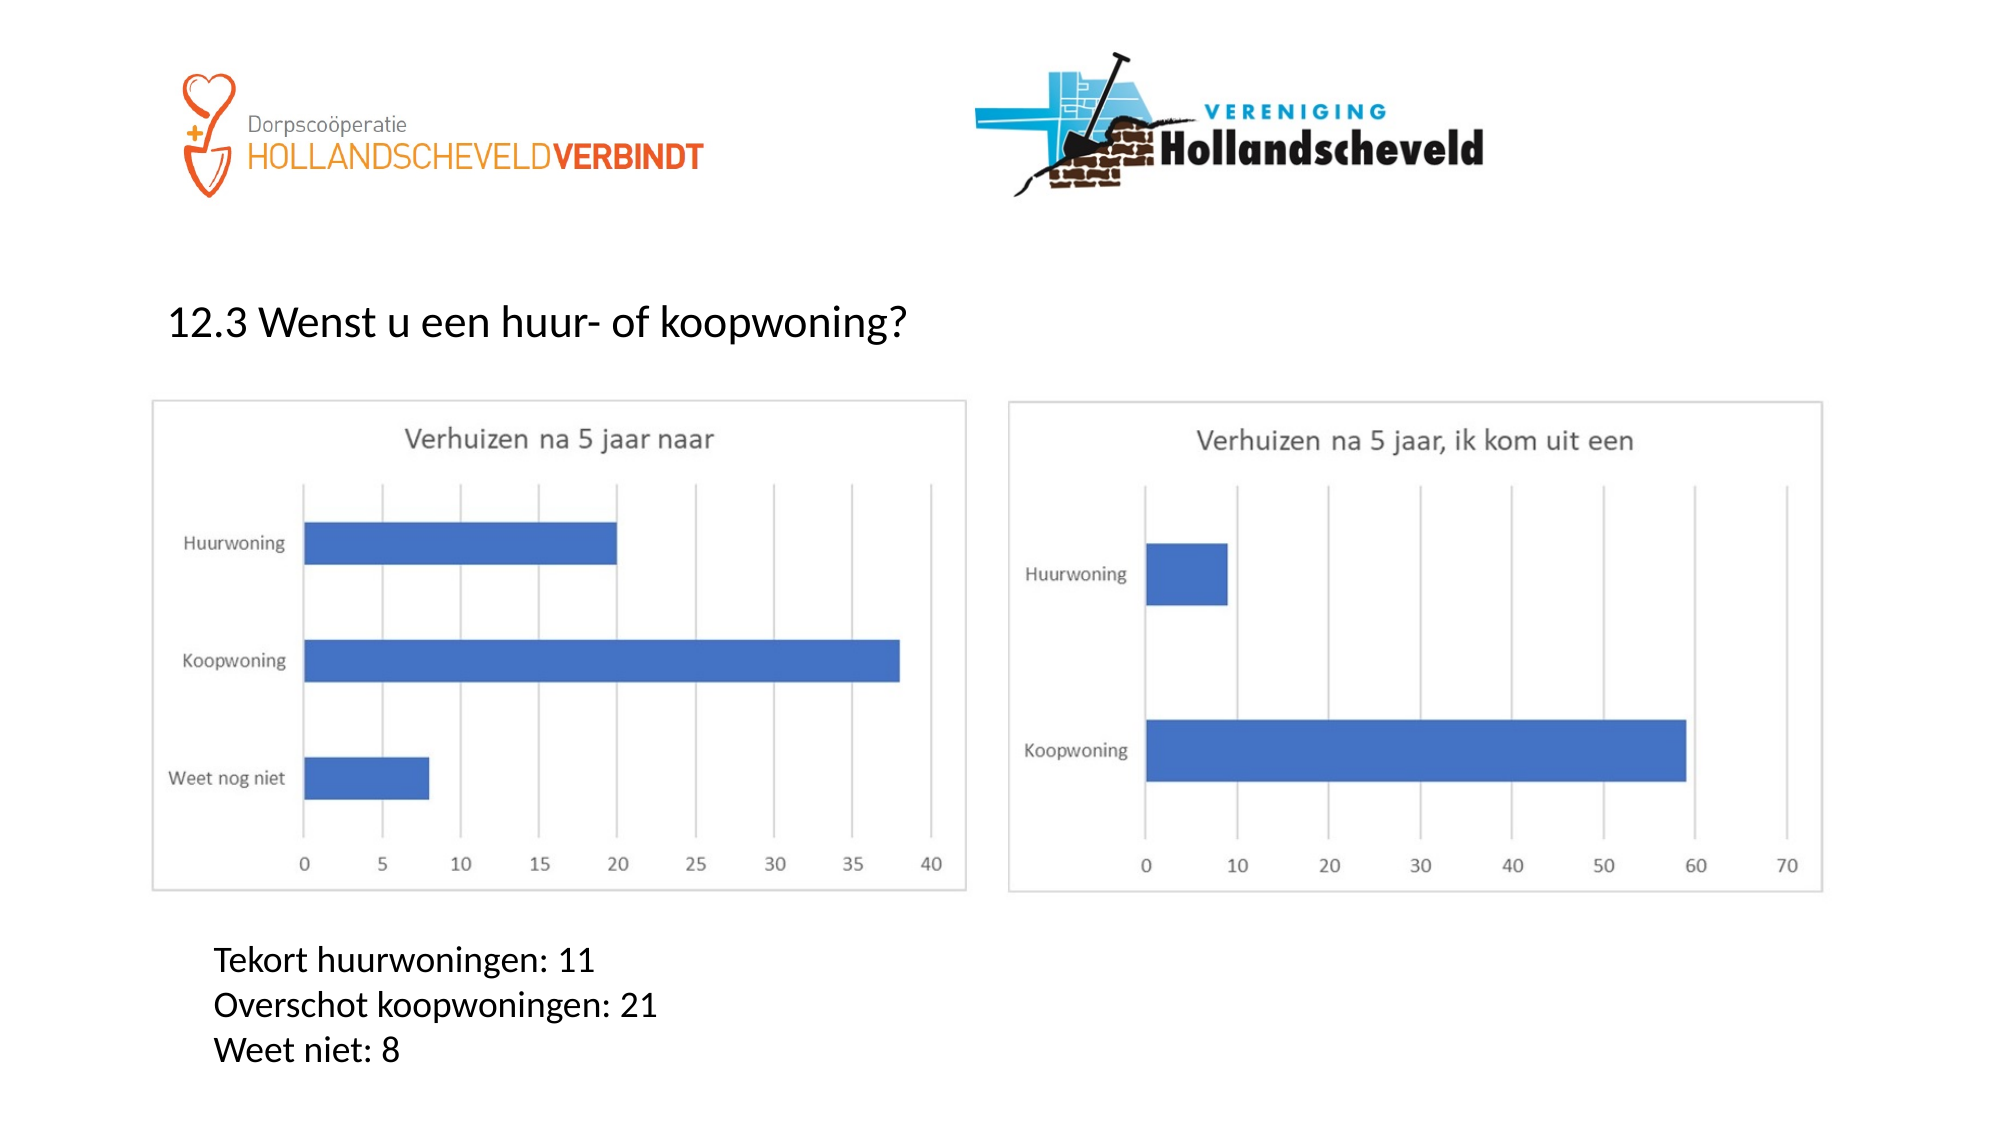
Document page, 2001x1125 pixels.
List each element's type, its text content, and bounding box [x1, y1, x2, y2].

picture [973, 49, 1500, 204]
text_box 12.3 Wenst u een huur- of koopwoning? [151, 284, 1516, 355]
picture [105, 366, 1895, 914]
picture [137, 22, 781, 260]
text_box Tekort huurwoningen: 11 Overschot koopwoningen: 21 Weet niet: 8 [198, 928, 1441, 1078]
